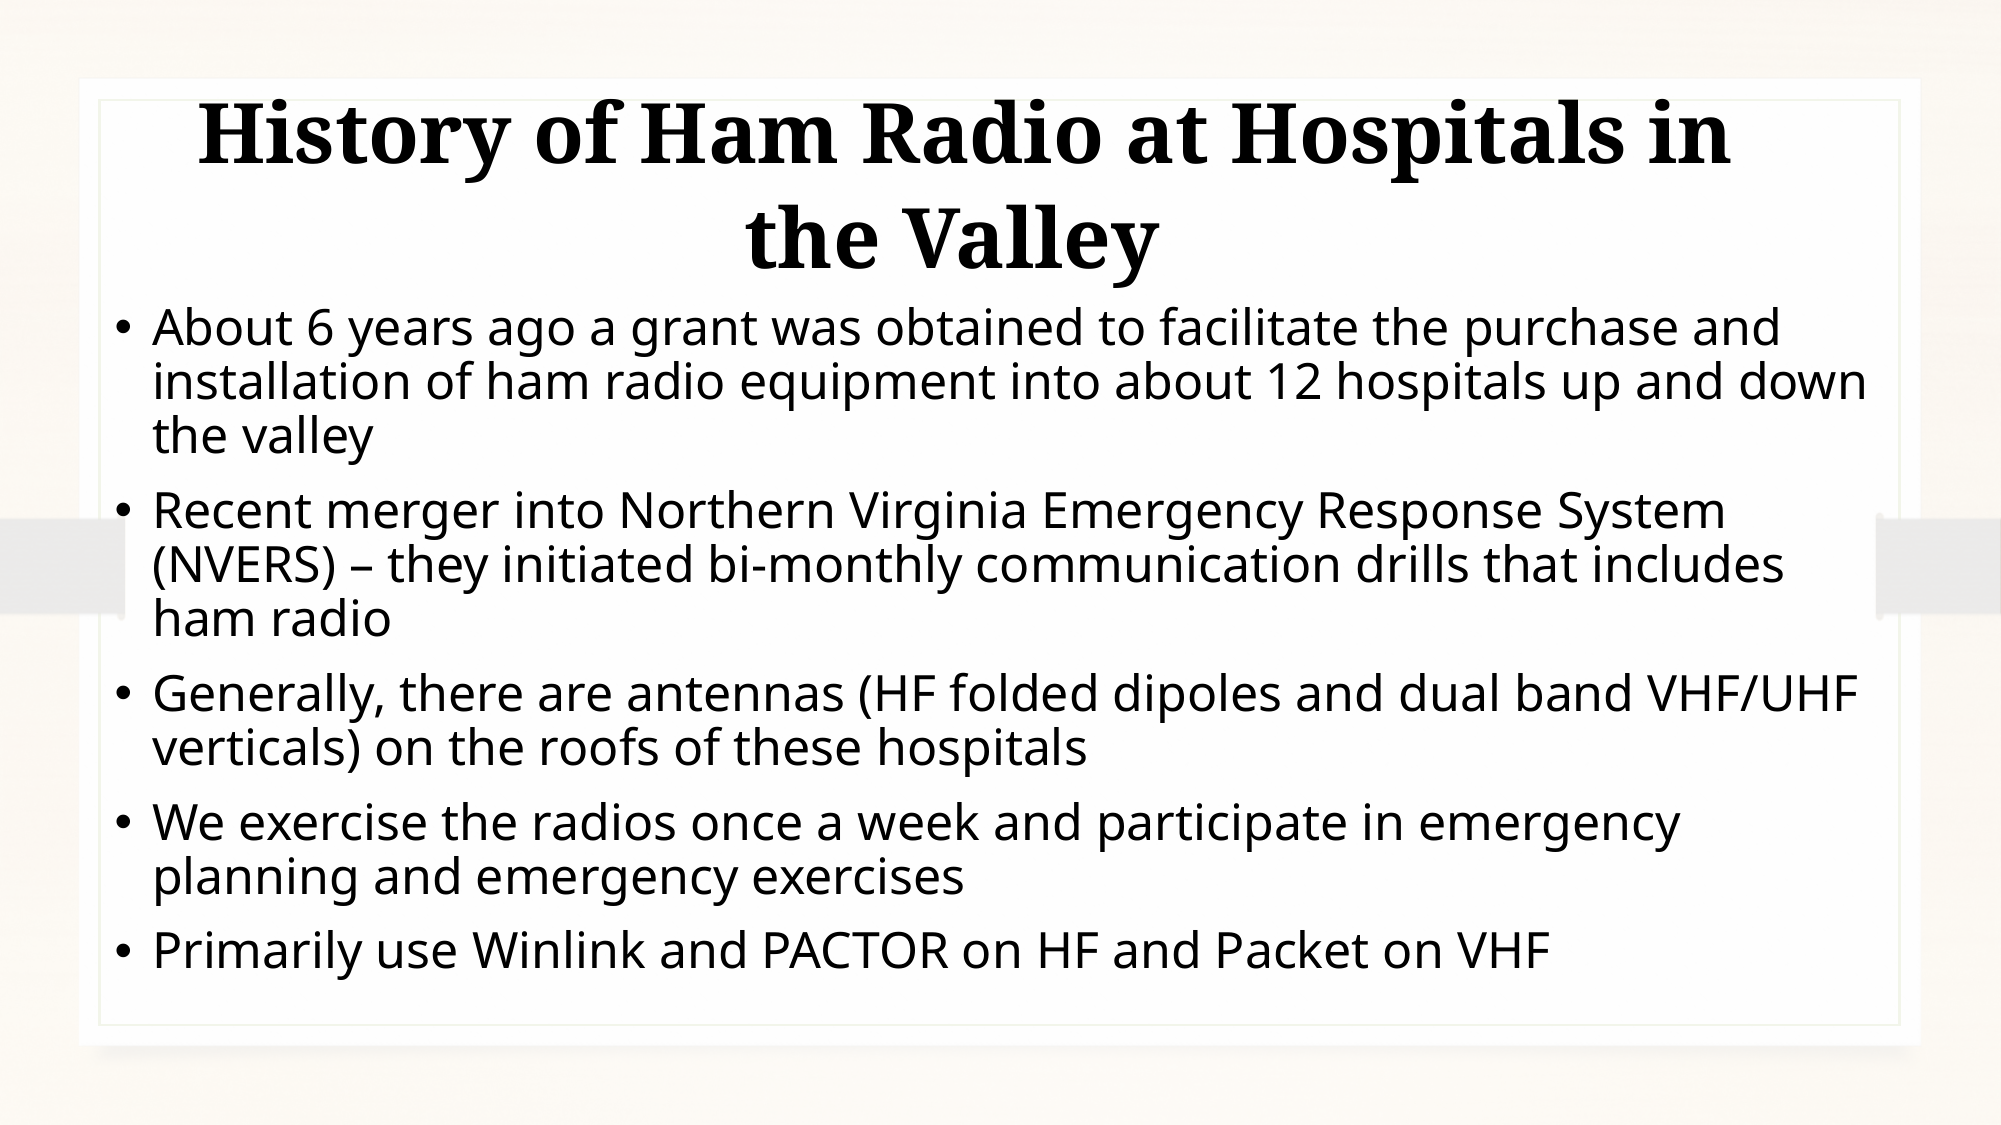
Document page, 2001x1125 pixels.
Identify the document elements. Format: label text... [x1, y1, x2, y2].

text_box History of Ham Radio at Hospitals in the Valley [130, 47, 1774, 293]
text_box About 6 years ago a grant was obtained to facilitate the purchase and installation of ham radio equipment into about 12 hospitals up and down the valley Recent merger into Northern Virginia Emergency Response System (NVERS) – they initiated bi-monthly communication drills that includes ham radio Generally, there are antennas (HF folded dipoles and dual band VHF/UHF verticals) on the roofs of these hospitals We exercise the radios once a week and participate in emergency planning and emergency exercises Primarily use Winlink and PACTOR on HF and Packet on VHF [99, 295, 1900, 1078]
